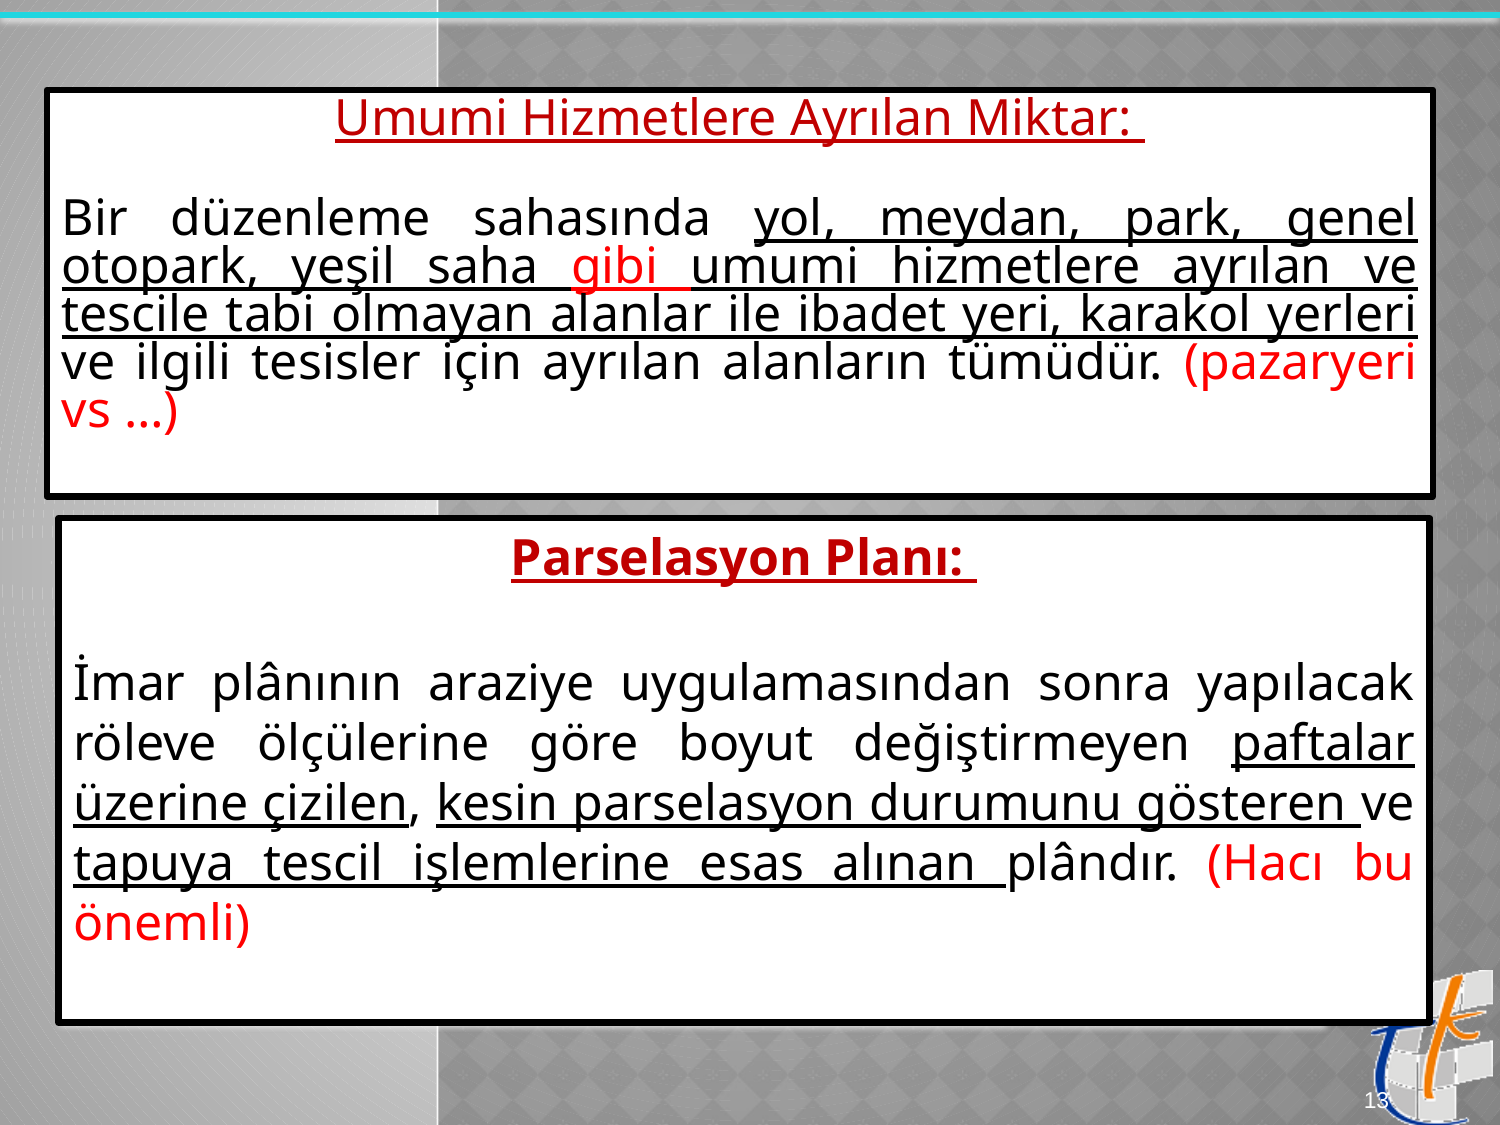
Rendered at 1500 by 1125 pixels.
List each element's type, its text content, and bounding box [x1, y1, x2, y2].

text_box Umumi Hizmetlere Ayrılan Miktar: Bir düzenleme sahasında yol, meydan, park, genel otopark, yeşil saha gibi umumi hizmetlere ayrılan ve tescile tabi olmayan alanlar ile ibadet yeri, karakol yerleri ve ilgili tesisler için ayrılan alanların tümüdür. (pazaryeri vs …) [44, 87, 1436, 500]
slide_number 13 [1292, 1075, 1390, 1113]
text_box Parselasyon Planı: İmar plânının araziye uygulamasından sonra yapılacak röleve ölçülerine göre boyut değiştirmeyen paftalar üzerine çizilen, kesin parselasyon durumunu gösteren ve tapuya tescil işlemlerine esas alınan plândır. (Hacı bu önemli) [55, 515, 1433, 1026]
picture [1371, 970, 1493, 1125]
